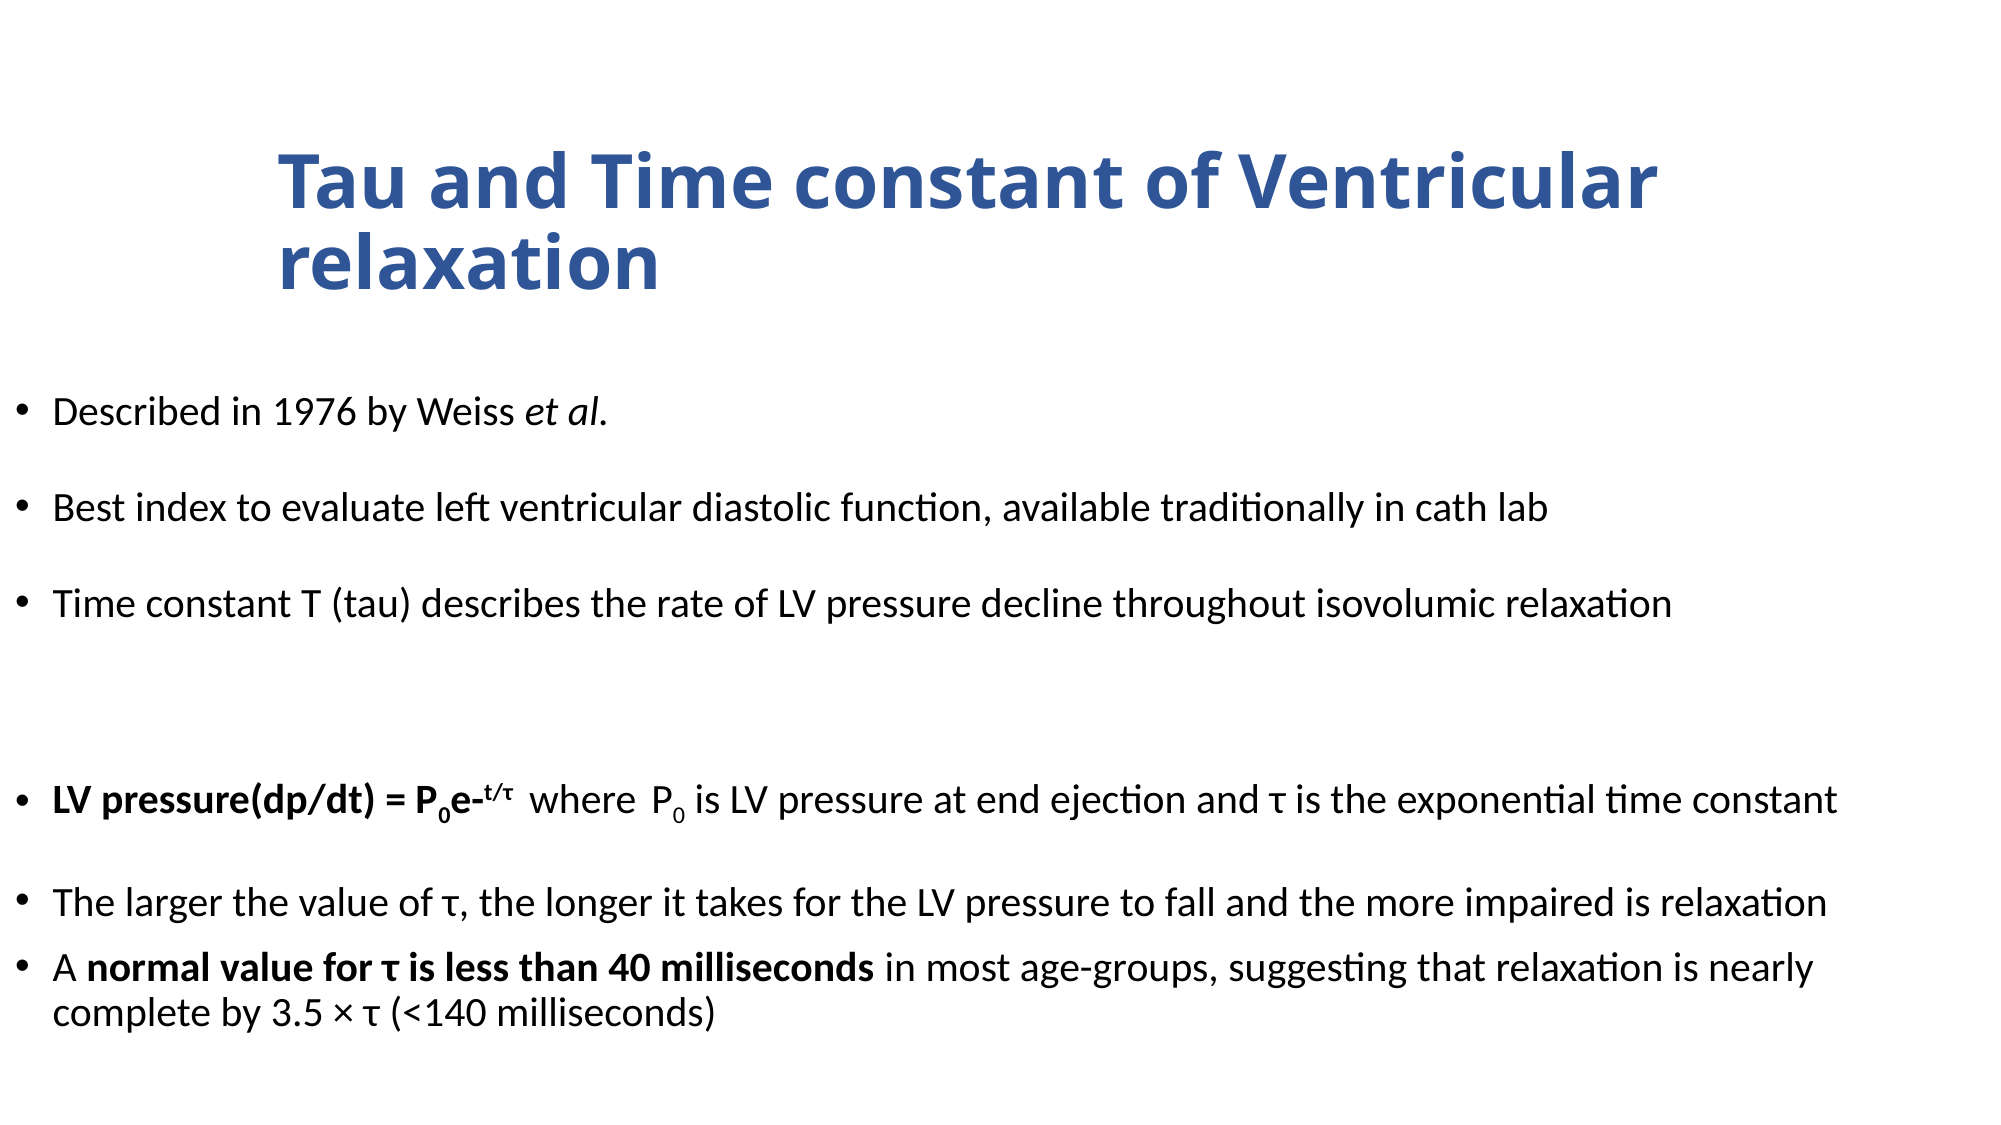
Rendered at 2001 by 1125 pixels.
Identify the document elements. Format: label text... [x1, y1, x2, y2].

title Tau and Time constant of Ventricular relaxation [262, 115, 1988, 334]
list Described in 1976 by Weiss et al. Best index to evaluate left ventricular diastolic function, available traditionally in cath lab Time constant T (tau) describes the rate of LV pressure decline throughout isovolumic relaxation LV pressure(dp/dt) = P0e-t/τ where P0 is LV pressure at end ejection and τ is the exponential time constant The larger the value of τ, the longer it takes for the LV pressure to fall and the more impaired is relaxation A normal value for τ is less than 40 milliseconds in most age-groups, suggesting that relaxation is nearly complete by 3.5 × τ (<140 milliseconds) [0, 88, 1969, 1072]
